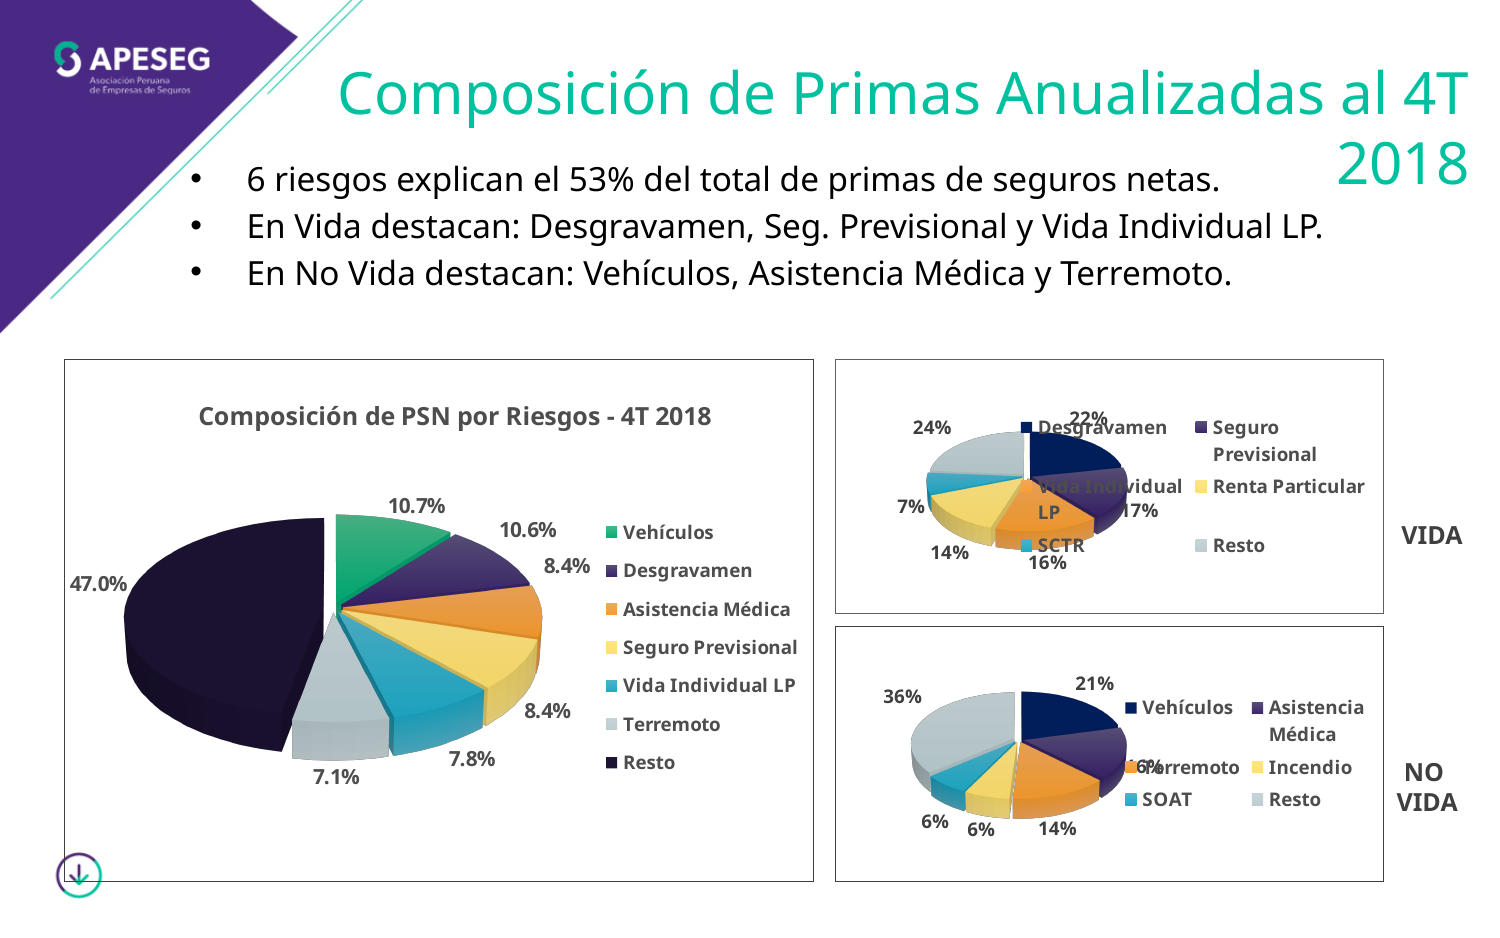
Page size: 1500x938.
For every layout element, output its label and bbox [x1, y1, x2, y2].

chart [64, 359, 814, 882]
chart [835, 359, 1384, 614]
chart [835, 625, 1384, 882]
picture [0, 0, 1500, 938]
